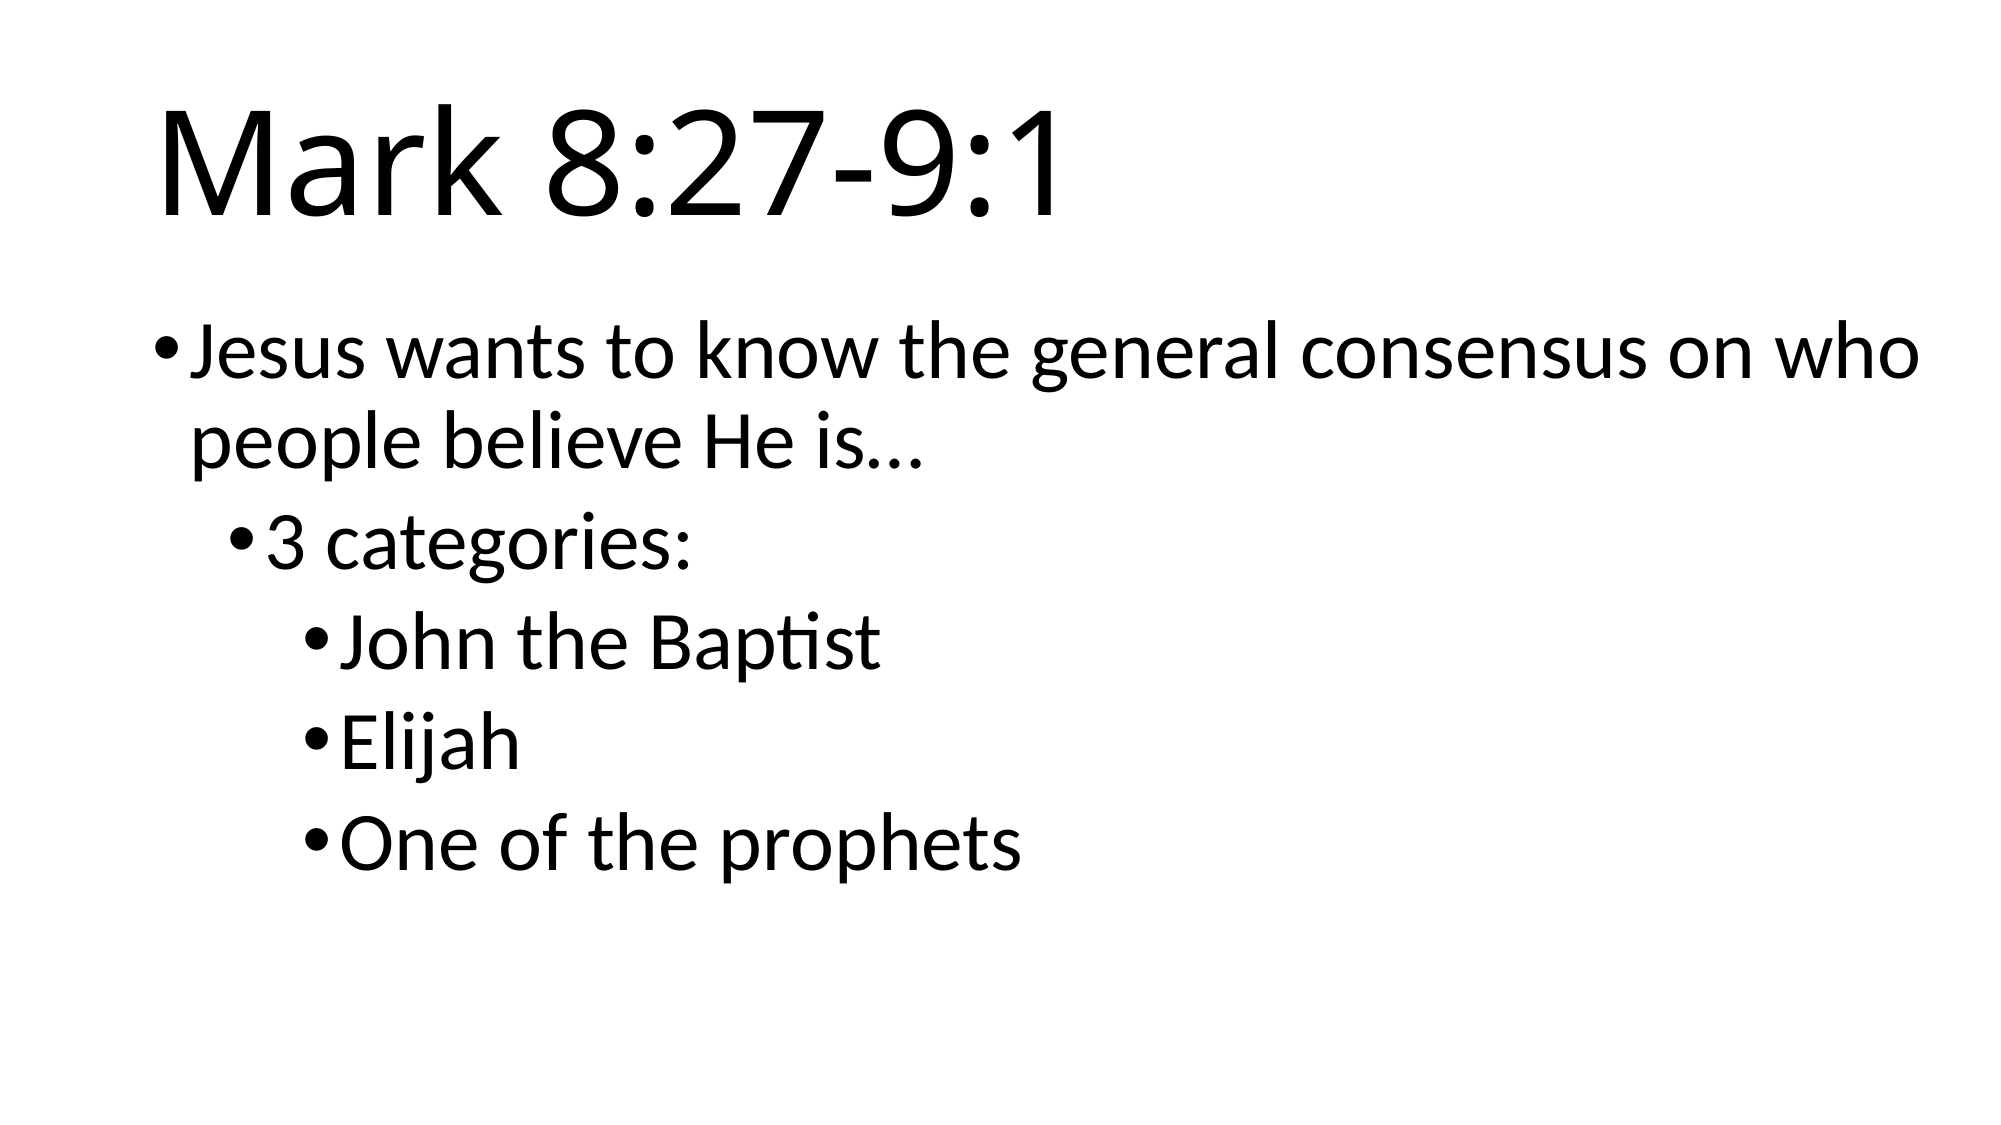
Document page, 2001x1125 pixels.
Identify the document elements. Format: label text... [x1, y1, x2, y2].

title Mark 8:27-9:1 [137, 59, 1863, 278]
list Jesus wants to know the general consensus on who people believe He is… 3 categories: John the Baptist Elijah One of the prophets [137, 299, 2000, 1125]
